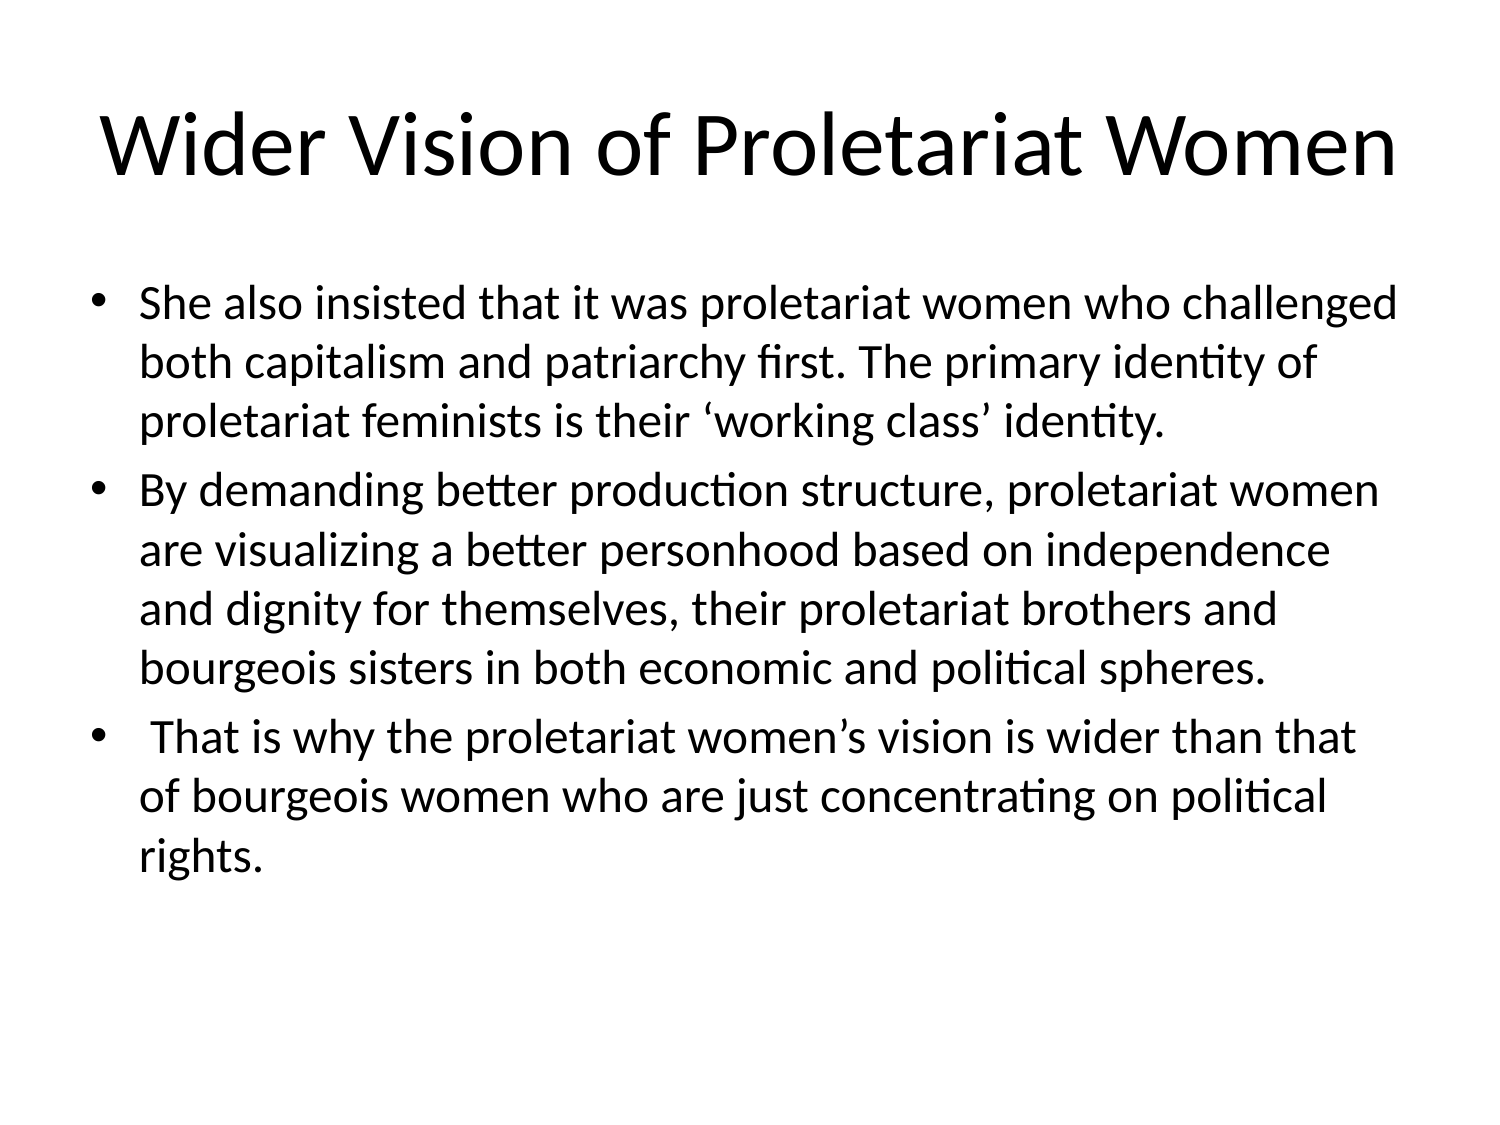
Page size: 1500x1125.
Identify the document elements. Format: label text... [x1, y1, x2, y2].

title Wider Vision of Proletariat Women [75, 45, 1425, 233]
list She also insisted that it was proletariat women who challenged both capitalism and patriarchy first. The primary identity of proletariat feminists is their ‘working class’ identity. By demanding better production structure, proletariat women are visualizing a better personhood based on independence and dignity for themselves, their proletariat brothers and bourgeois sisters in both economic and political spheres. That is why the proletariat women’s vision is wider than that of bourgeois women who are just concentrating on political rights. [75, 262, 1425, 1005]
